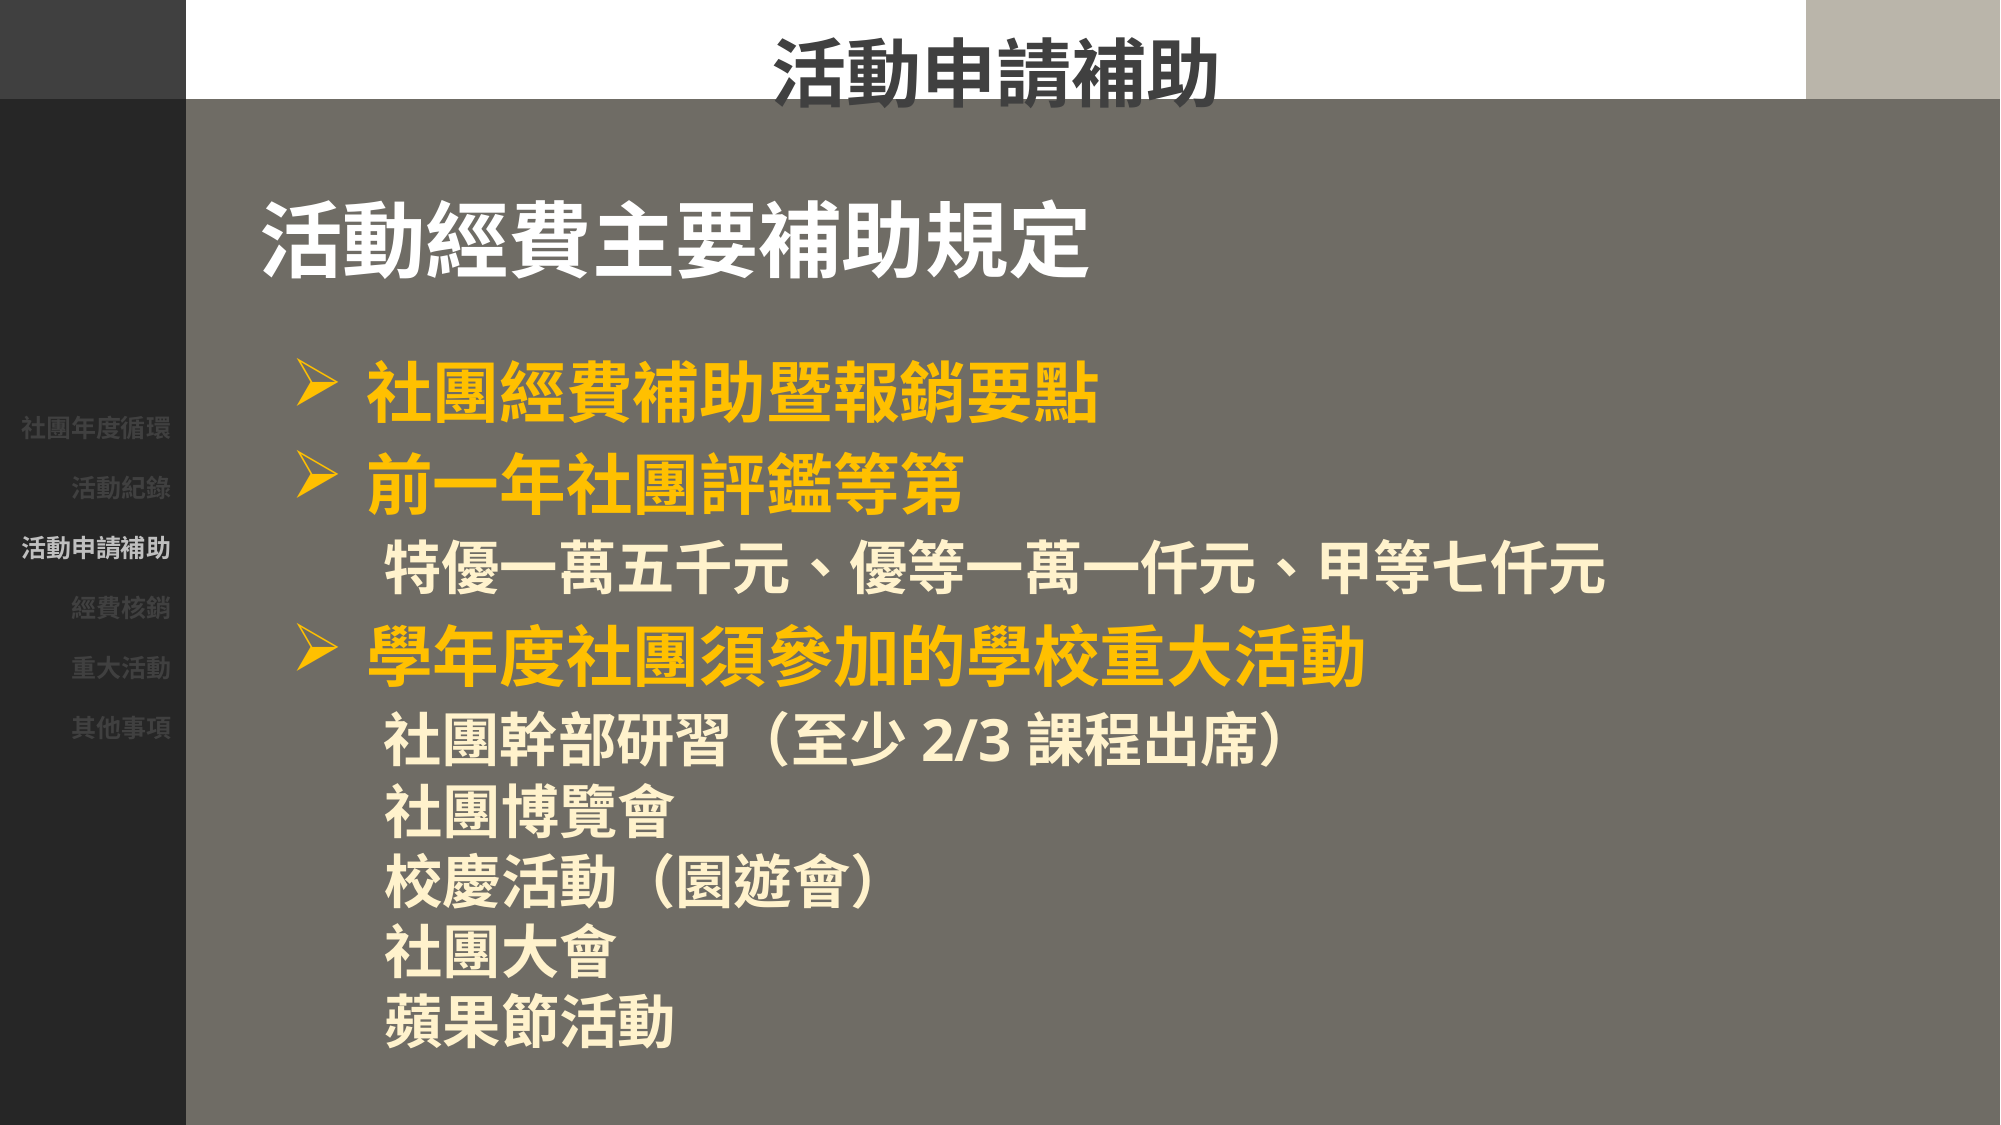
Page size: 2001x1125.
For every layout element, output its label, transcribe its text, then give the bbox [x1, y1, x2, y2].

text_box 社團年度循環 活動紀錄 活動申請補助 經費核銷 重大活動 其他事項 [0, 100, 187, 1125]
text_box [0, 0, 187, 100]
text_box 活動經費主要補助規定 [244, 180, 1171, 296]
text_box 活動申請補助 [187, 0, 1805, 100]
text_box 社團經費補助暨報銷要點 前一年社團評鑑等第 特優一萬五千元、優等一萬一仟元、甲等七仟元 學年度社團須參加的學校重大活動 社團幹部研習（至少2/3課程出席） 社團博覽會 校慶活動（園遊會） 社團大會 蘋果節活動 [276, 342, 1916, 1063]
text_box [1805, 0, 2000, 100]
